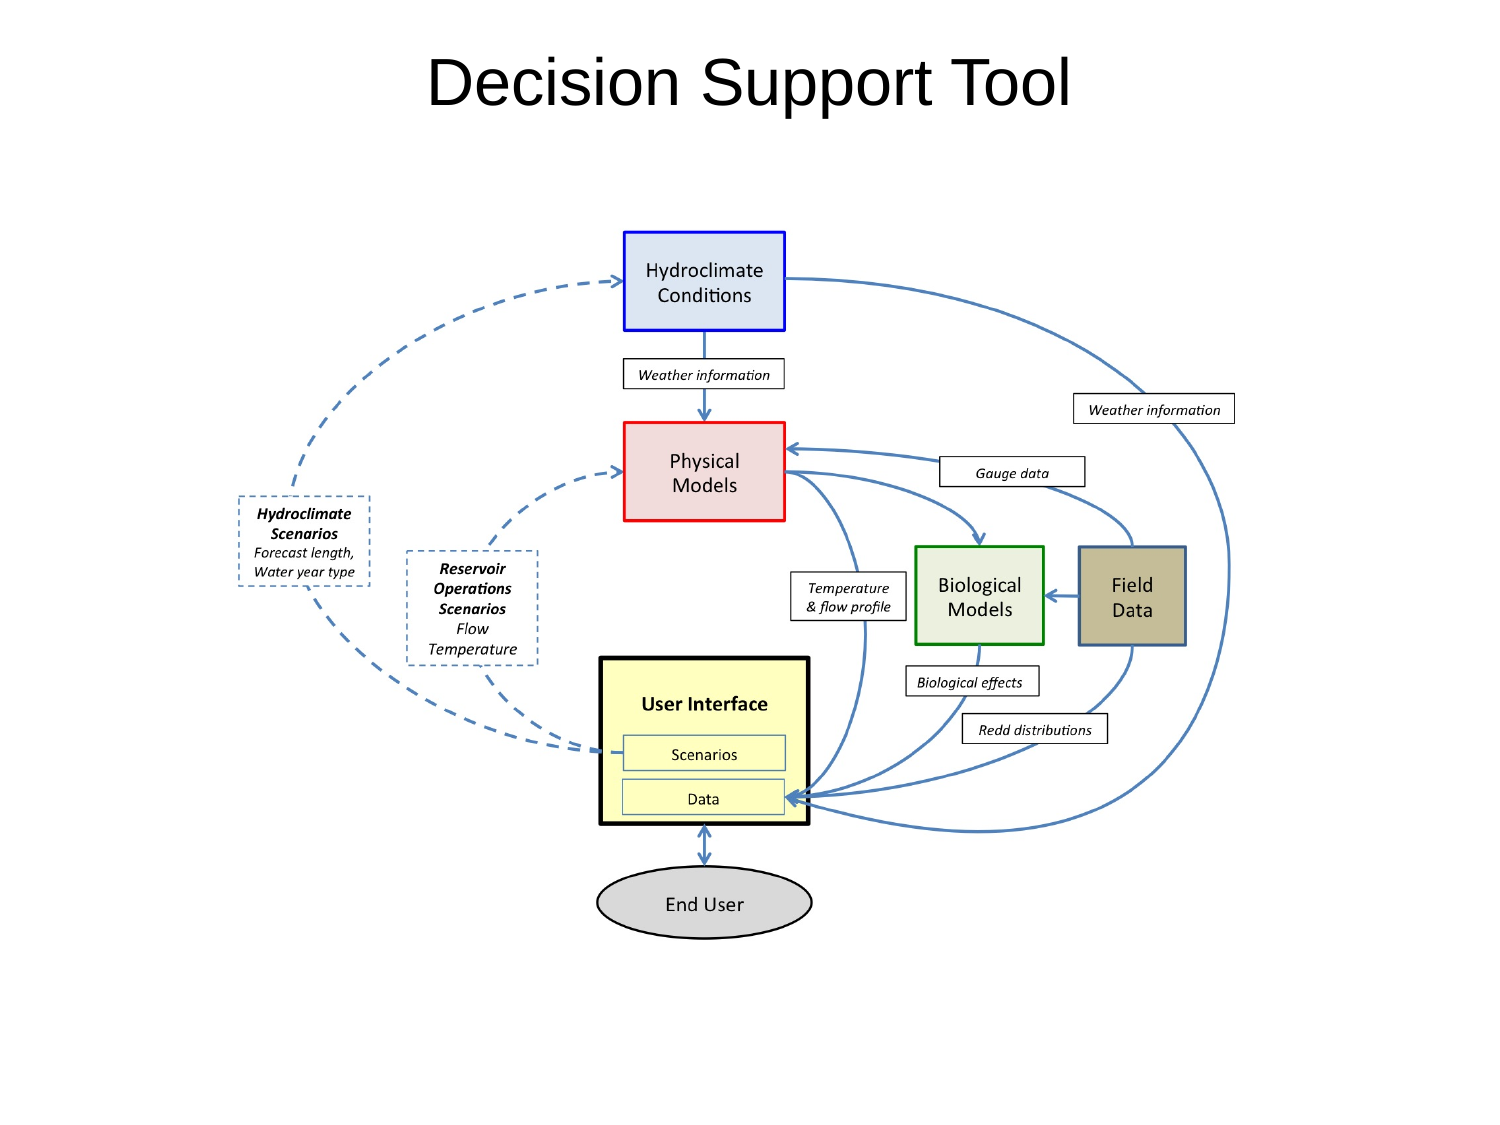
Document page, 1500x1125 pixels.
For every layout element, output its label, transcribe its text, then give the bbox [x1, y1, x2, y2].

picture [180, 175, 1294, 1011]
text_box Decision Support Tool [21, 31, 1477, 126]
